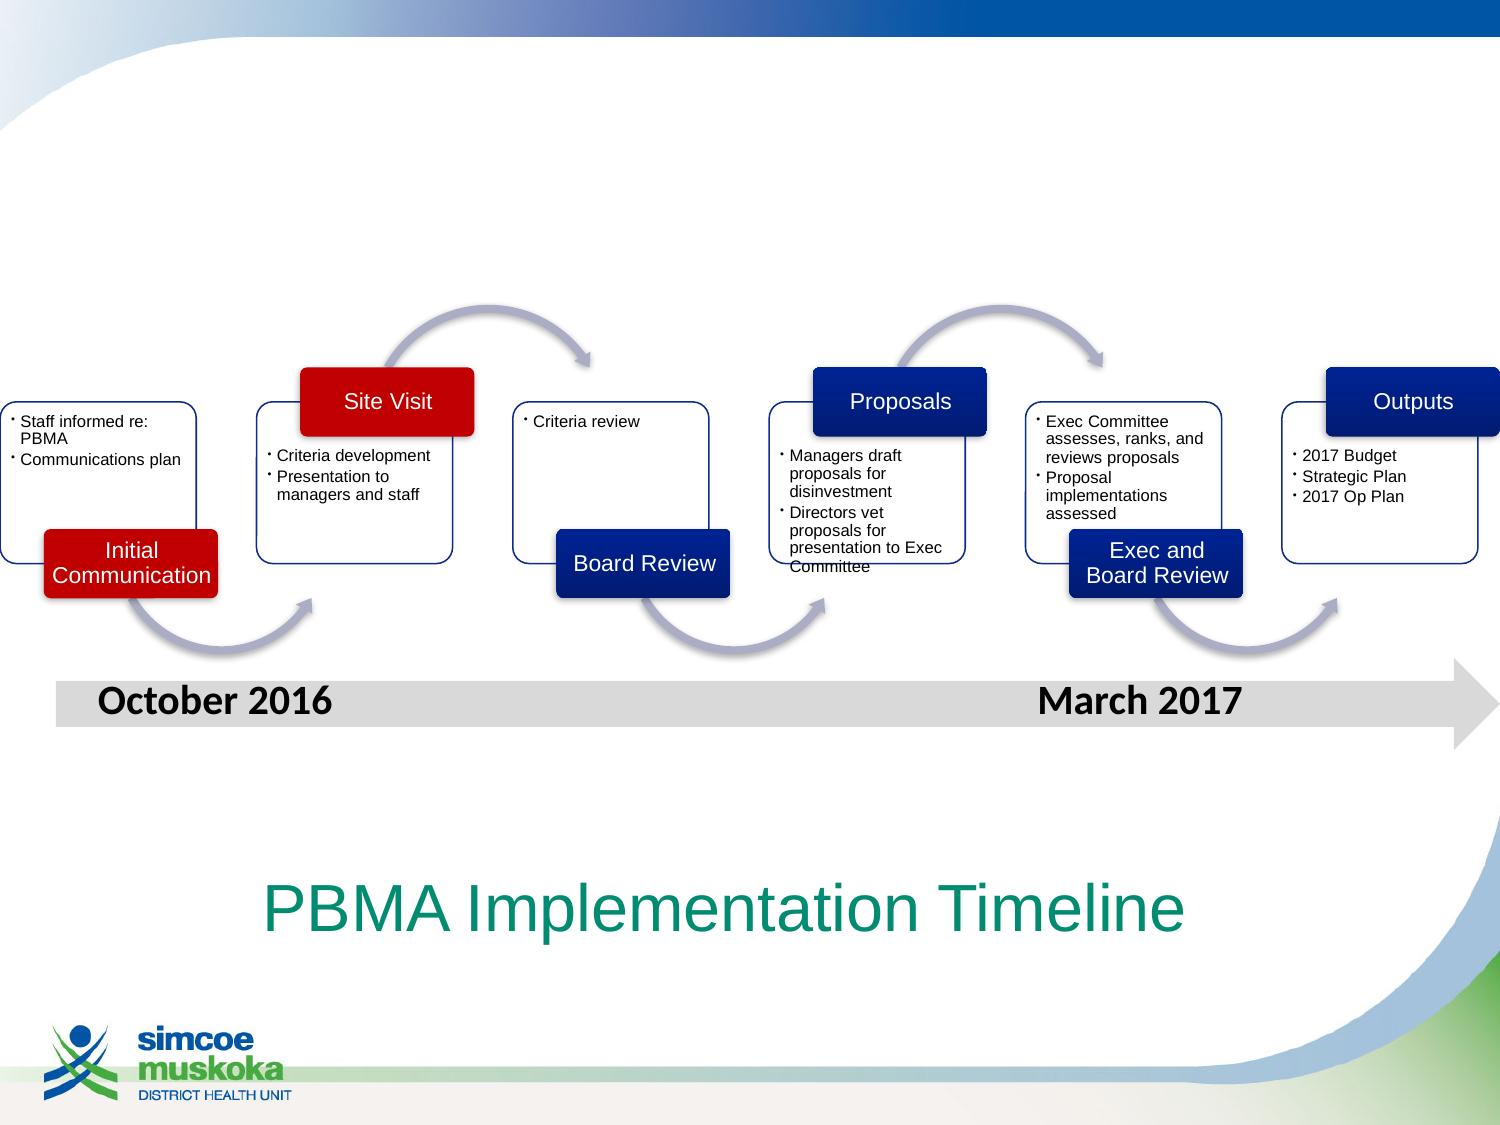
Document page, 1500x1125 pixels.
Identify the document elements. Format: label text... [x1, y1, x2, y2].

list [0, 161, 1500, 805]
picture [0, 805, 1500, 1125]
picture [0, 0, 1500, 161]
title Integrated Planning Process [78, 47, 1404, 159]
text_box PBMA Implementation Timeline [154, 811, 1296, 1004]
